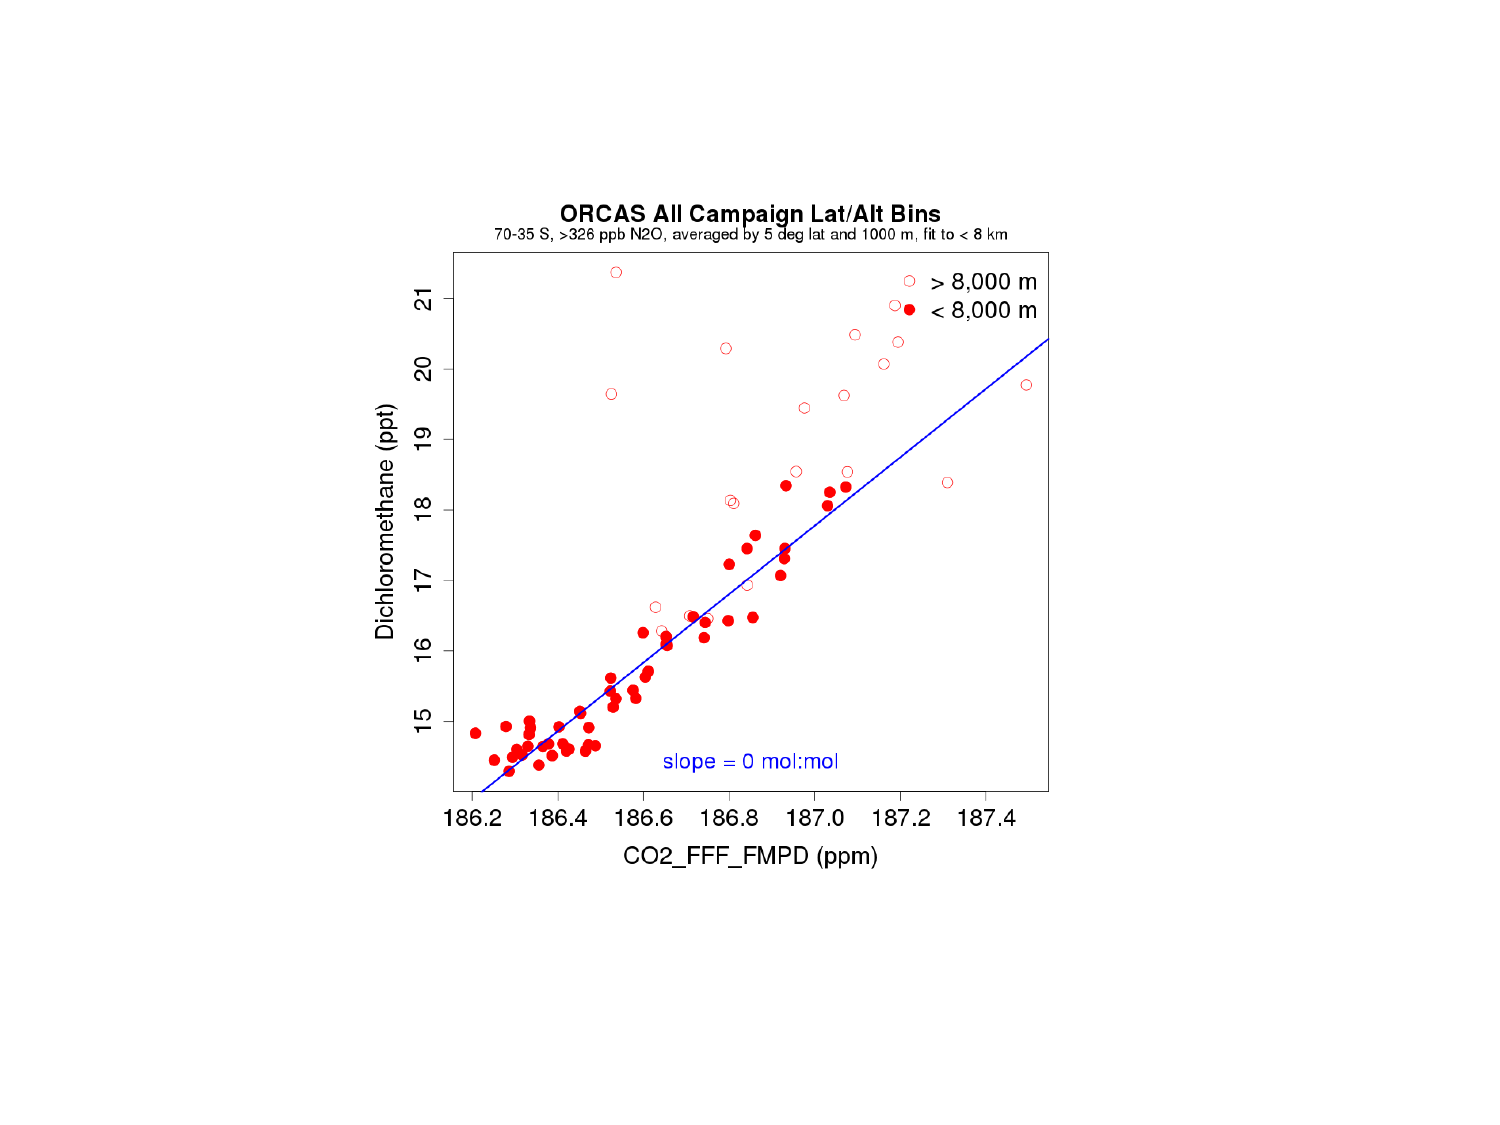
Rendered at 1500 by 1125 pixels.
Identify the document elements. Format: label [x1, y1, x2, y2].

picture [374, 174, 1088, 888]
